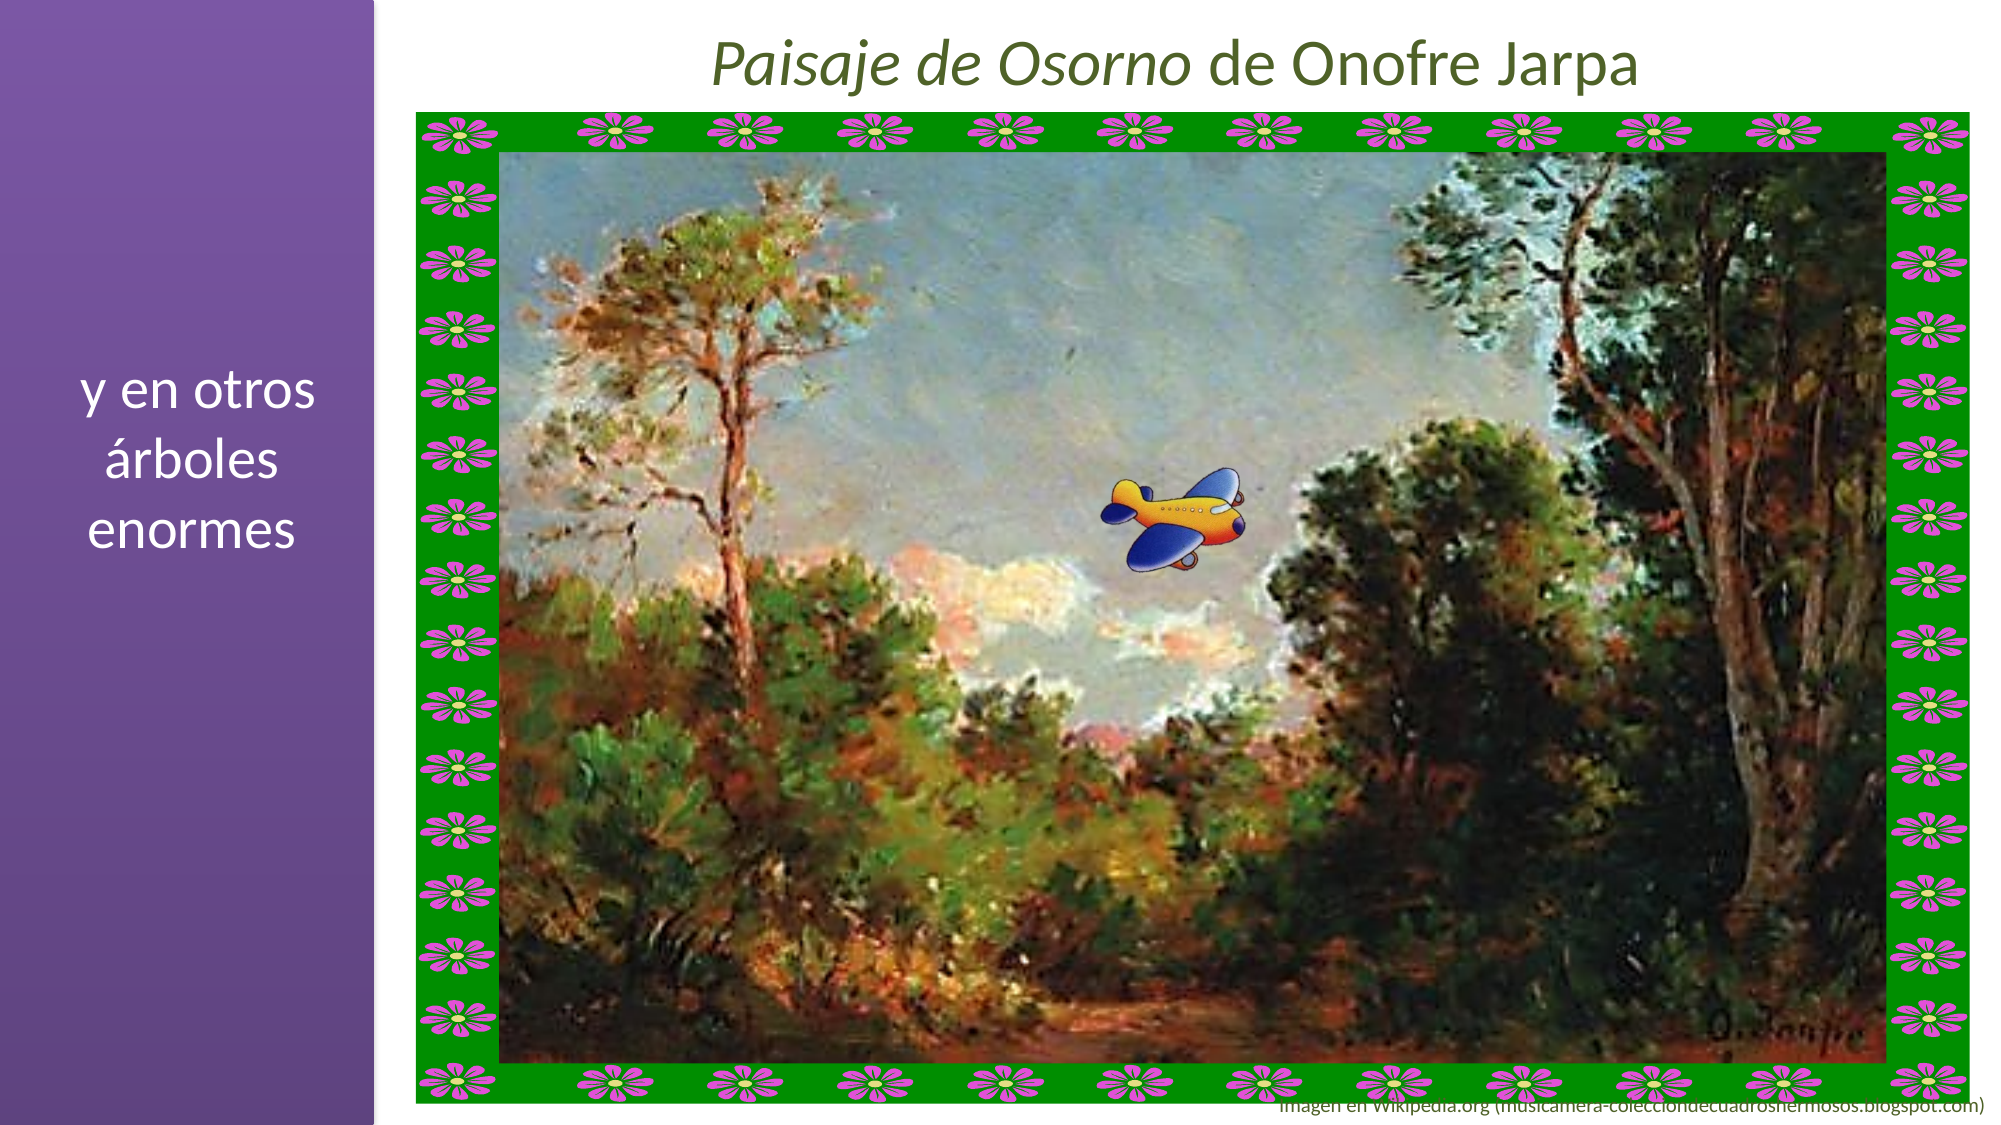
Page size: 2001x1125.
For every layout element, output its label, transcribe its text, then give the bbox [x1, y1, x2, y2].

picture [414, 110, 1974, 1105]
text_box y en otros árboles enormes [22, 343, 361, 568]
text_box Imagen en Wikipedia.org (musicamera-colecciondecuadroshermosos.blogspot.com) [1090, 1084, 2000, 1125]
list [0, 0, 374, 1125]
text_box Paisaje de Osorno de Onofre Jarpa [396, 11, 1955, 106]
